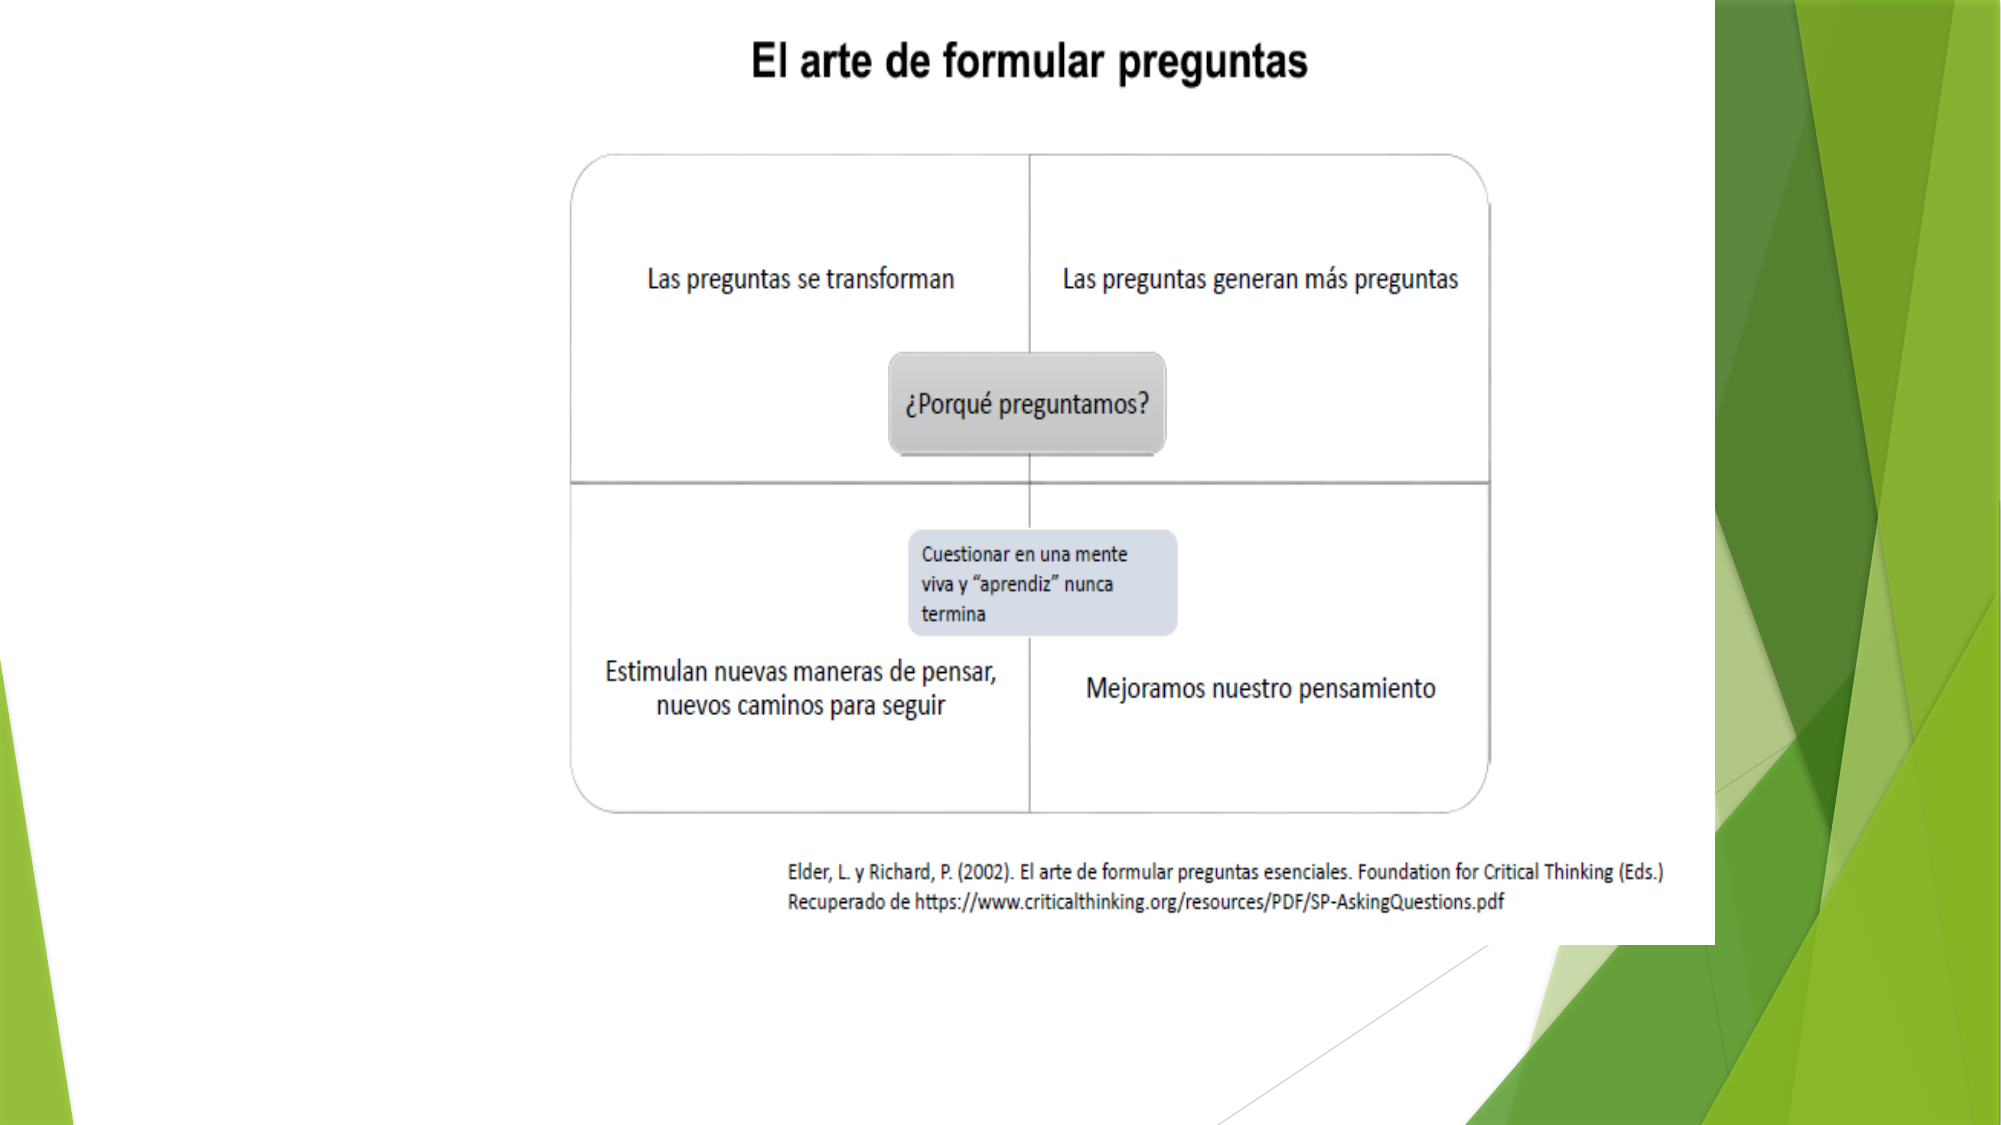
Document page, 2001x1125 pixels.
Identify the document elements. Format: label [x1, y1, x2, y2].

picture [361, 0, 1715, 946]
